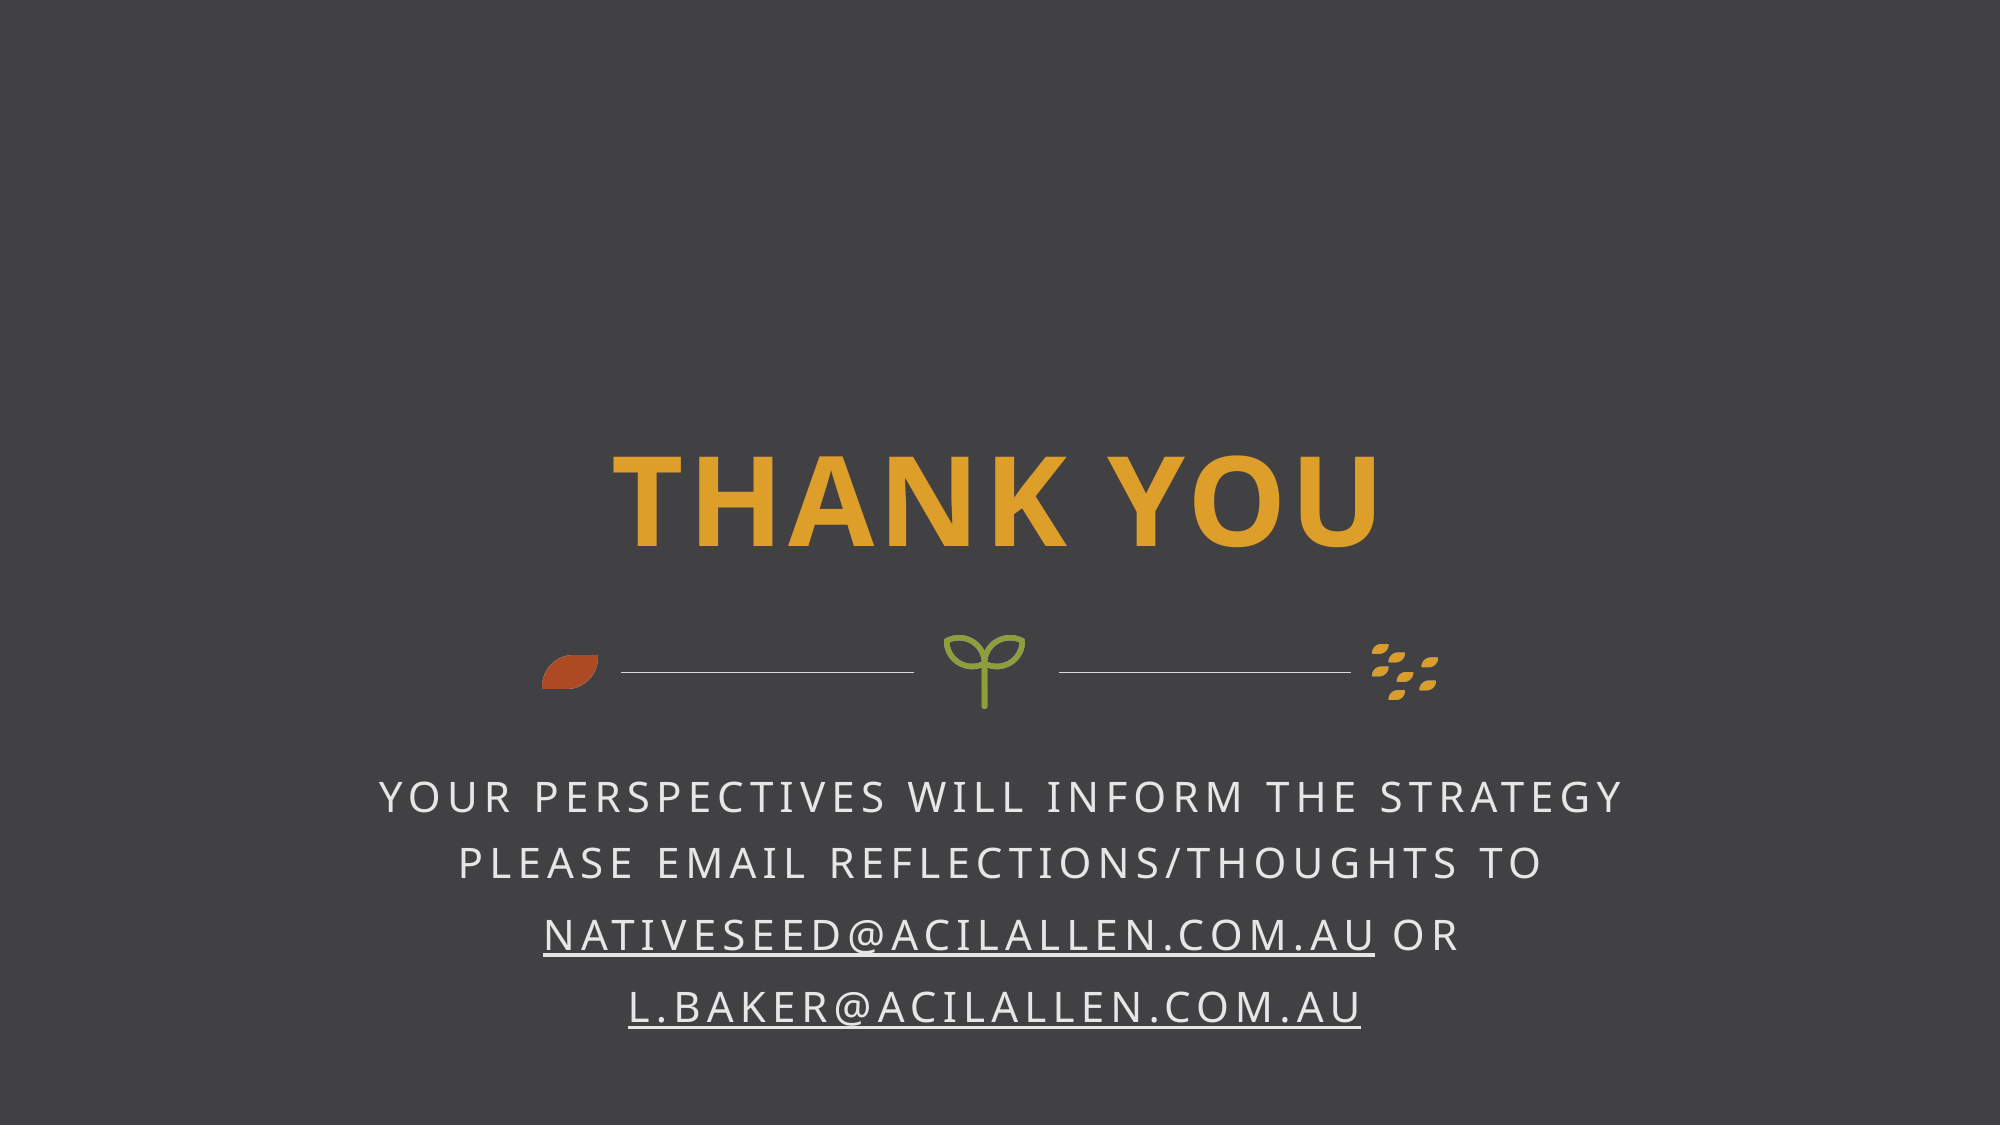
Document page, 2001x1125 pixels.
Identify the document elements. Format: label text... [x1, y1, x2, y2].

picture [944, 635, 1025, 709]
picture [1372, 644, 1438, 700]
picture [542, 655, 598, 689]
title Thank you [136, 232, 1862, 581]
subtitle Your perspectives will inform the strategy Please email reflections/thoughts to nativeseed@acilallen.com.au or L.Baker@acilallen.com.au [249, 769, 1750, 1041]
